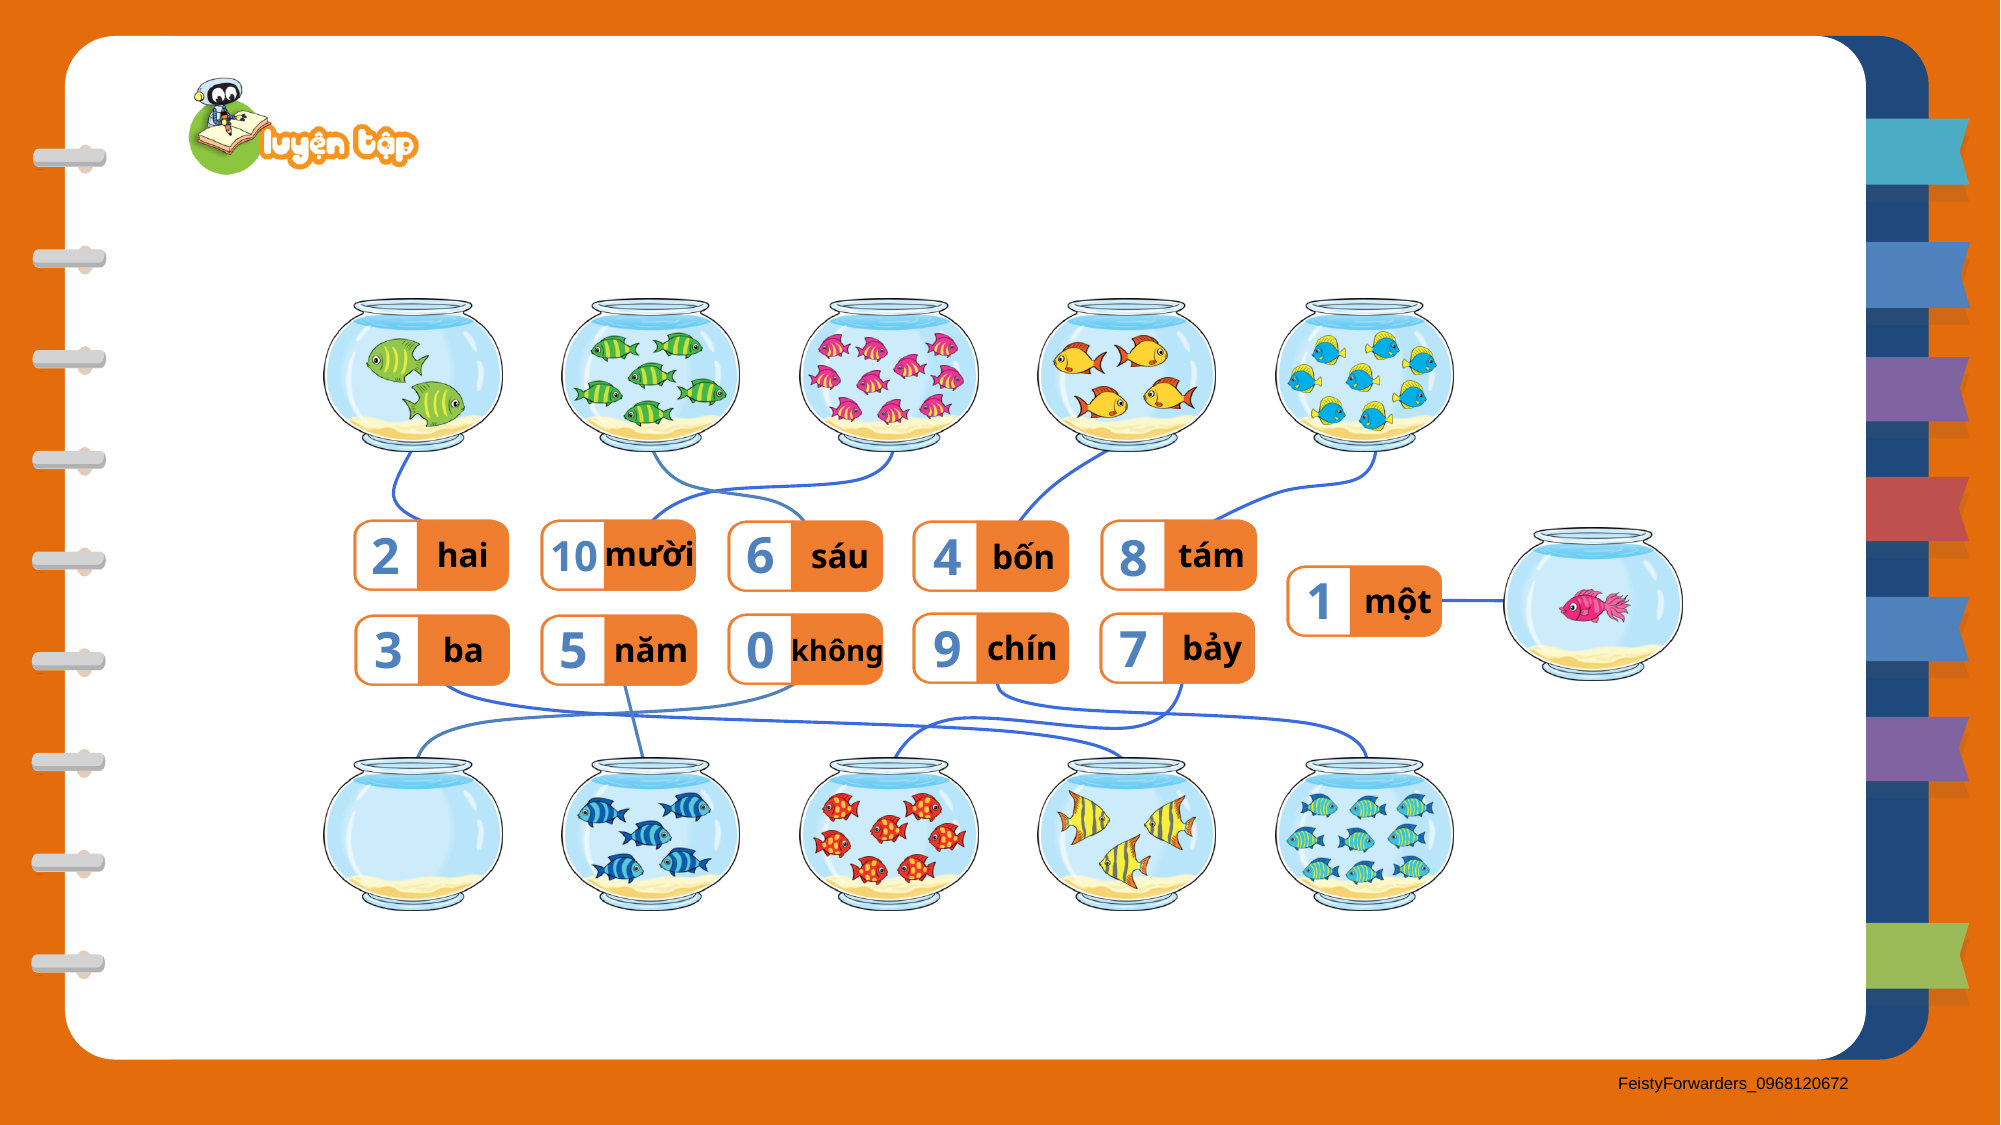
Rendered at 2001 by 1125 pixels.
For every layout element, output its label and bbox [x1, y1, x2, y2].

text_box [573, 380, 623, 407]
picture [799, 298, 979, 452]
picture [1275, 757, 1454, 911]
text_box [366, 338, 429, 384]
text_box [661, 687, 790, 710]
text_box [1387, 823, 1426, 849]
text_box [653, 452, 804, 520]
text_box [919, 394, 952, 419]
text_box [544, 611, 604, 687]
text_box [1143, 377, 1197, 409]
text_box [354, 614, 358, 686]
text_box [978, 612, 1069, 685]
text_box [1396, 793, 1434, 819]
text_box [1099, 834, 1151, 889]
text_box [1345, 363, 1380, 392]
picture [166, 63, 442, 186]
text_box [855, 337, 888, 362]
text_box [653, 491, 731, 519]
picture [323, 757, 503, 911]
picture [799, 757, 979, 911]
text_box [1143, 795, 1196, 850]
text_box [356, 516, 416, 593]
text_box [402, 381, 465, 427]
text_box [877, 399, 910, 425]
text_box [1302, 857, 1340, 883]
text_box [447, 684, 630, 714]
text_box [659, 847, 712, 877]
text_box [1402, 345, 1437, 375]
text_box [903, 793, 942, 822]
text_box [1113, 335, 1168, 367]
picture [1275, 298, 1454, 452]
text_box [928, 823, 966, 852]
text_box [618, 820, 672, 850]
text_box [623, 400, 673, 427]
text_box [893, 354, 927, 379]
text_box [1286, 826, 1325, 851]
text_box [604, 614, 699, 686]
text_box [392, 452, 438, 519]
text_box [1311, 396, 1346, 425]
text_box [1104, 610, 1164, 686]
text_box [925, 332, 958, 358]
text_box [540, 614, 544, 686]
text_box [850, 856, 888, 885]
text_box [727, 611, 894, 687]
text_box [808, 365, 841, 390]
text_box [1216, 452, 1377, 518]
picture [561, 757, 740, 911]
text_box [1100, 518, 1257, 595]
text_box [652, 332, 703, 359]
picture [561, 298, 740, 452]
text_box [534, 519, 705, 591]
text_box [589, 335, 640, 362]
text_box [1349, 795, 1387, 820]
text_box [1345, 860, 1384, 885]
text_box [930, 365, 963, 391]
text_box [1358, 401, 1393, 431]
text_box [1156, 713, 1367, 757]
text_box [358, 611, 419, 687]
text_box [1311, 335, 1346, 365]
text_box [917, 610, 978, 686]
text_box [812, 830, 851, 858]
text_box [895, 685, 1183, 757]
text_box [1300, 793, 1338, 818]
text_box [1164, 612, 1255, 685]
text_box [1287, 364, 1322, 393]
text_box [997, 685, 1094, 711]
picture [1503, 526, 1683, 681]
text_box [1290, 562, 1351, 639]
text_box [1021, 452, 1116, 518]
text_box [1351, 565, 1444, 637]
text_box [912, 518, 1069, 595]
text_box [631, 701, 927, 740]
text_box [1053, 342, 1107, 374]
text_box [739, 452, 894, 490]
text_box [730, 516, 791, 592]
picture [1037, 757, 1216, 911]
text_box [897, 854, 936, 883]
text_box [584, 714, 687, 740]
text_box [1392, 380, 1427, 409]
picture [323, 298, 503, 452]
text_box [676, 378, 727, 406]
text_box [970, 732, 1122, 758]
text_box [1365, 331, 1400, 360]
text_box [419, 614, 510, 686]
text_box [627, 362, 677, 389]
text_box [1099, 612, 1104, 685]
text_box [818, 334, 851, 359]
text_box [870, 815, 908, 844]
text_box [1057, 790, 1109, 845]
text_box [822, 793, 860, 822]
text_box [1559, 589, 1631, 623]
text_box [576, 797, 630, 828]
text_box [1285, 565, 1290, 637]
text_box [1392, 855, 1430, 880]
text_box [912, 612, 917, 685]
picture [1037, 298, 1216, 452]
text_box [658, 792, 711, 822]
text_box [1337, 827, 1375, 853]
text_box [591, 853, 644, 884]
text_box [1074, 386, 1128, 418]
text_box [791, 520, 883, 592]
text_box [417, 714, 584, 757]
text_box [416, 519, 509, 591]
text_box [856, 370, 889, 395]
text_box [828, 397, 862, 422]
